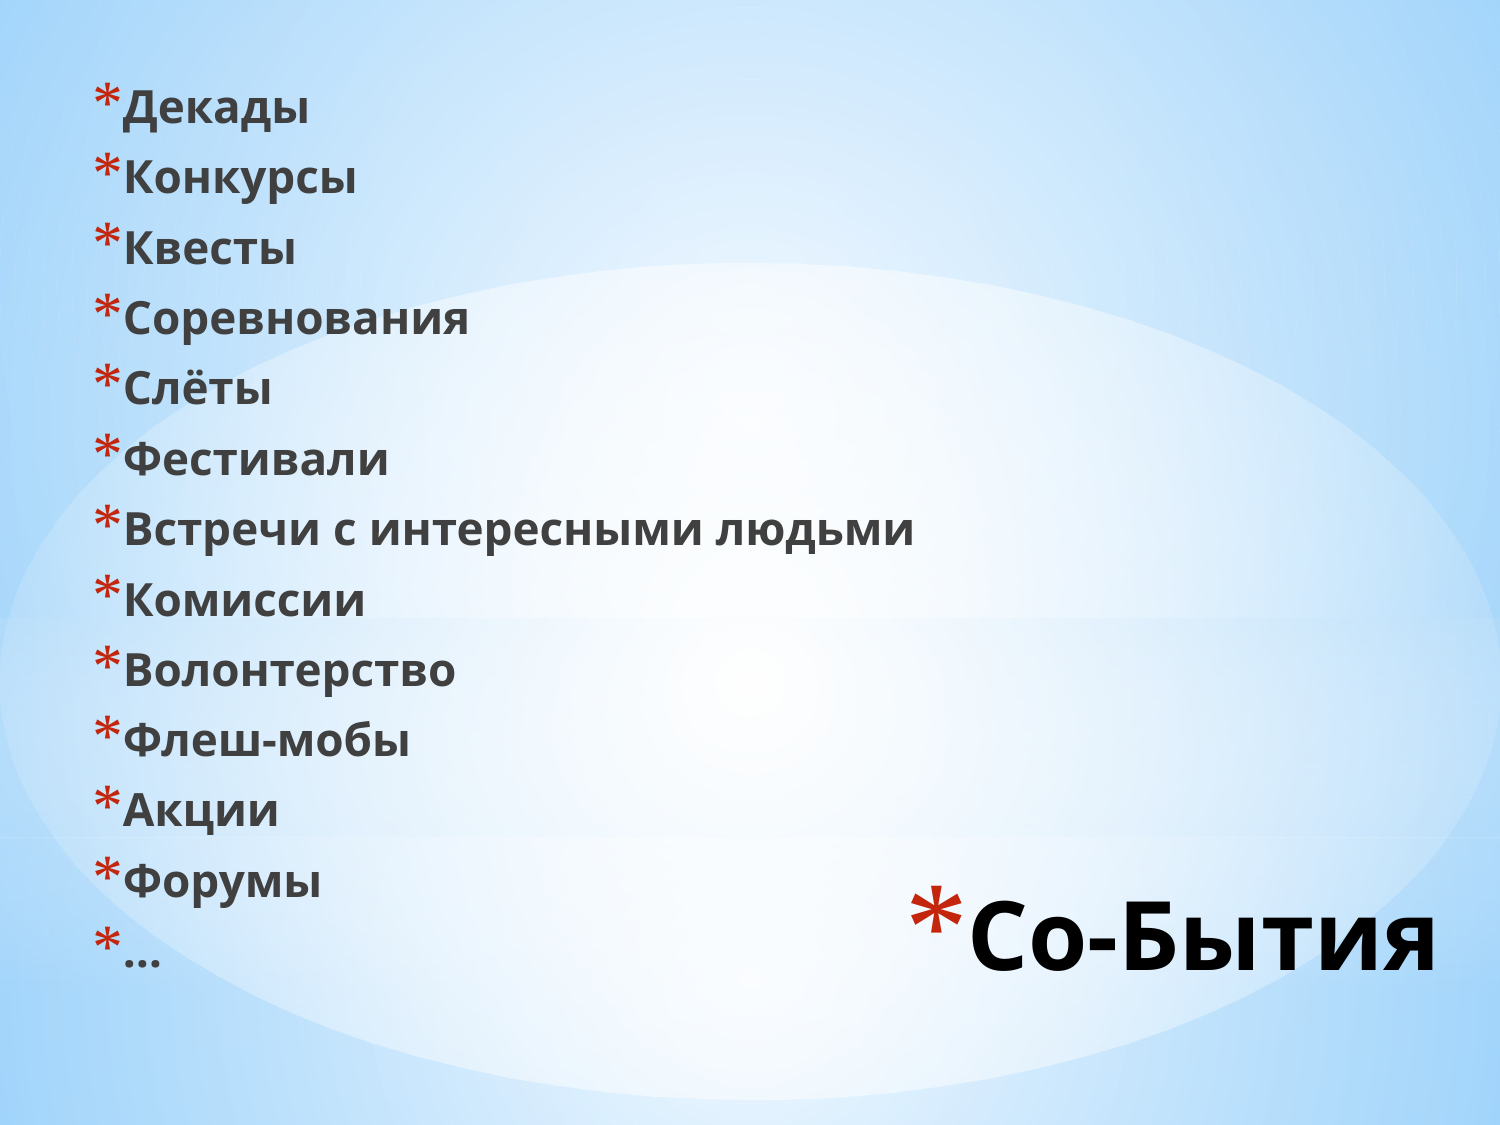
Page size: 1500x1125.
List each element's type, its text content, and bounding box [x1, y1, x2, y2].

list Декады Конкурсы Квесты Соревнования Слёты Фестивали Встречи с интересными людьми Комиссии Волонтерство Флеш-мобы Акции Форумы … [70, 70, 1395, 1067]
title Со-Бытия [1395, 867, 1455, 1055]
